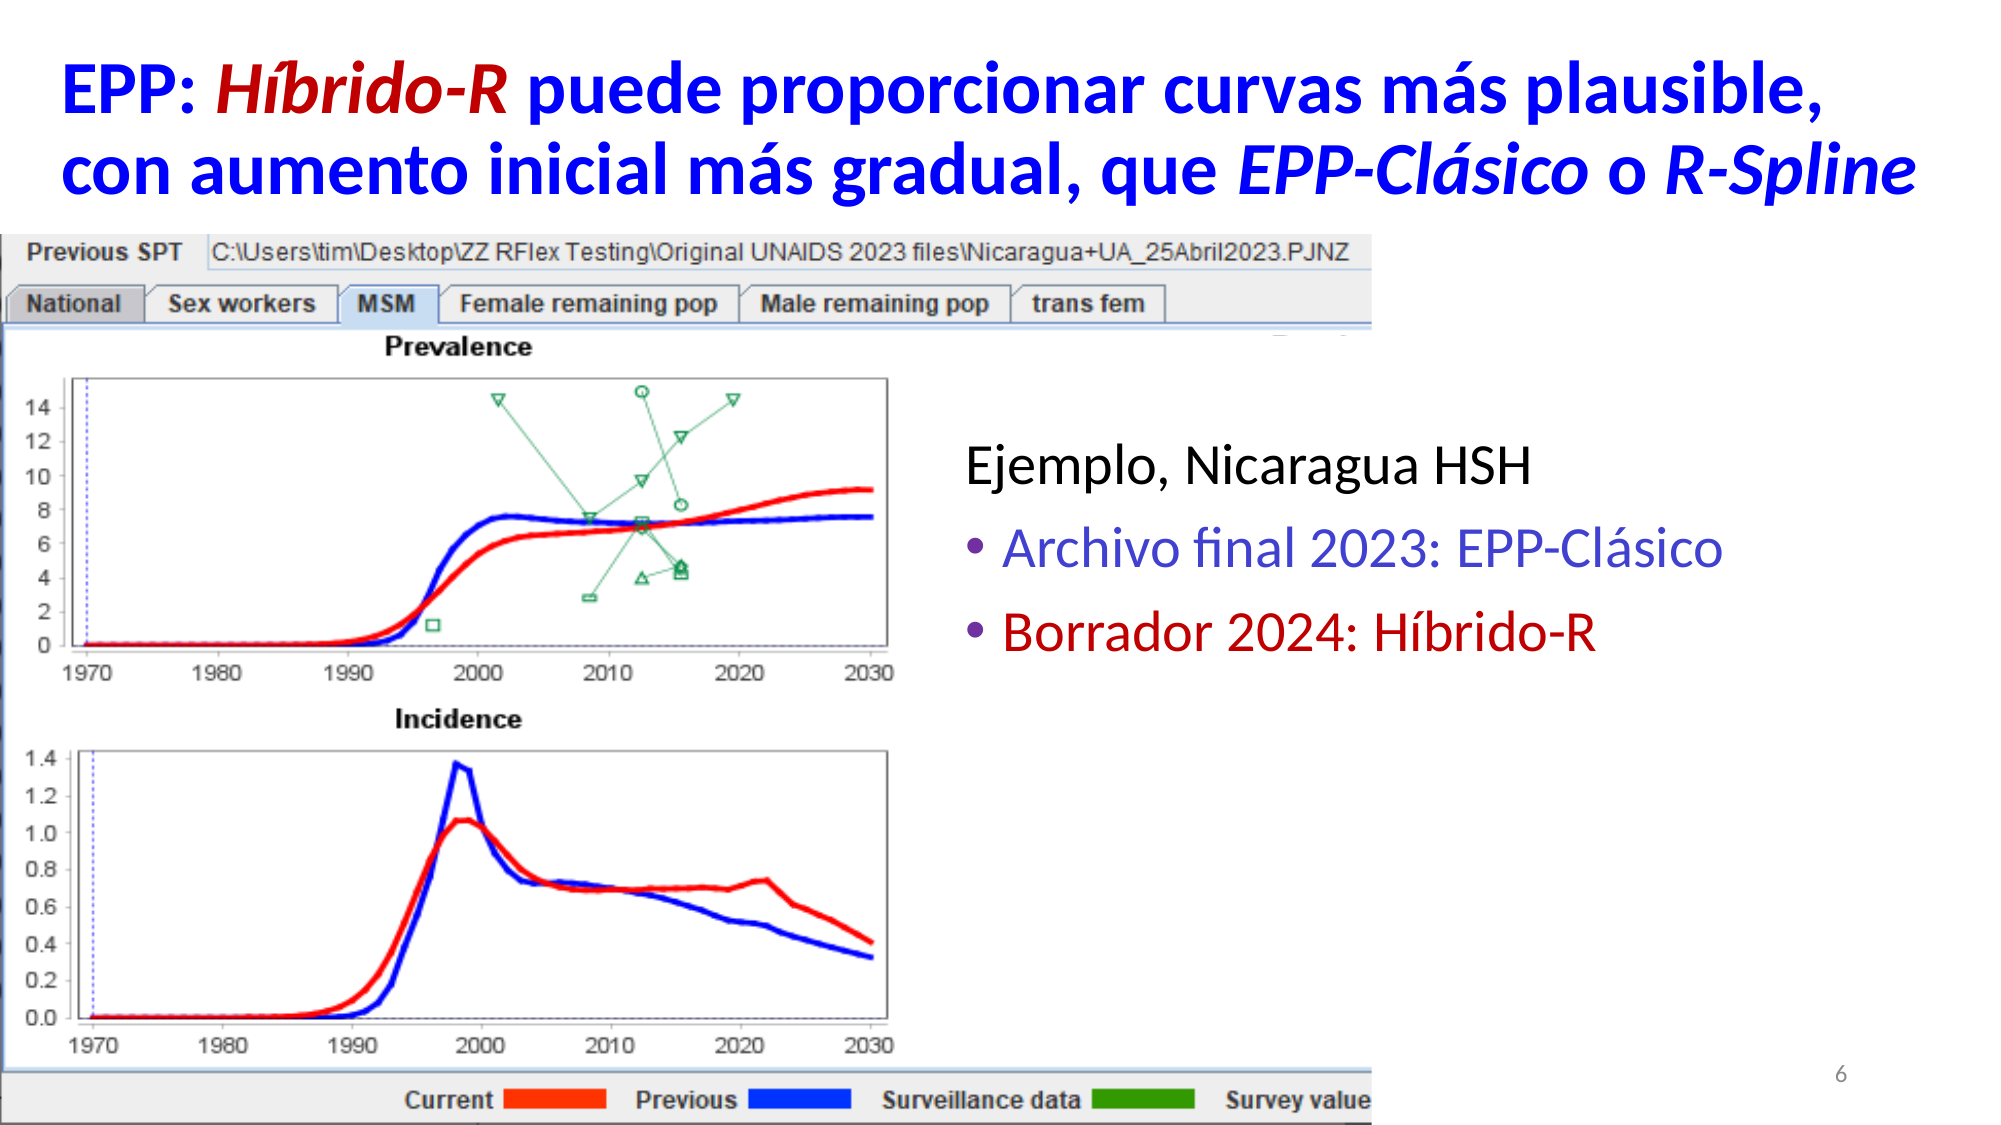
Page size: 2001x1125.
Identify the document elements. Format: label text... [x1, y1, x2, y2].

picture [0, 234, 1372, 1125]
list Ejemplo, Nicaragua HSH Archivo final 2023: EPP-Clásico Borrador 2024: Híbrido-R [1372, 335, 1911, 1059]
title EPP: Híbrido-R puede proporcionar curvas más plausible, con aumento inicial más gradual, que EPP-Clásico o R-Spline [46, 66, 1954, 194]
slide_number 6 [1412, 1059, 1863, 1103]
